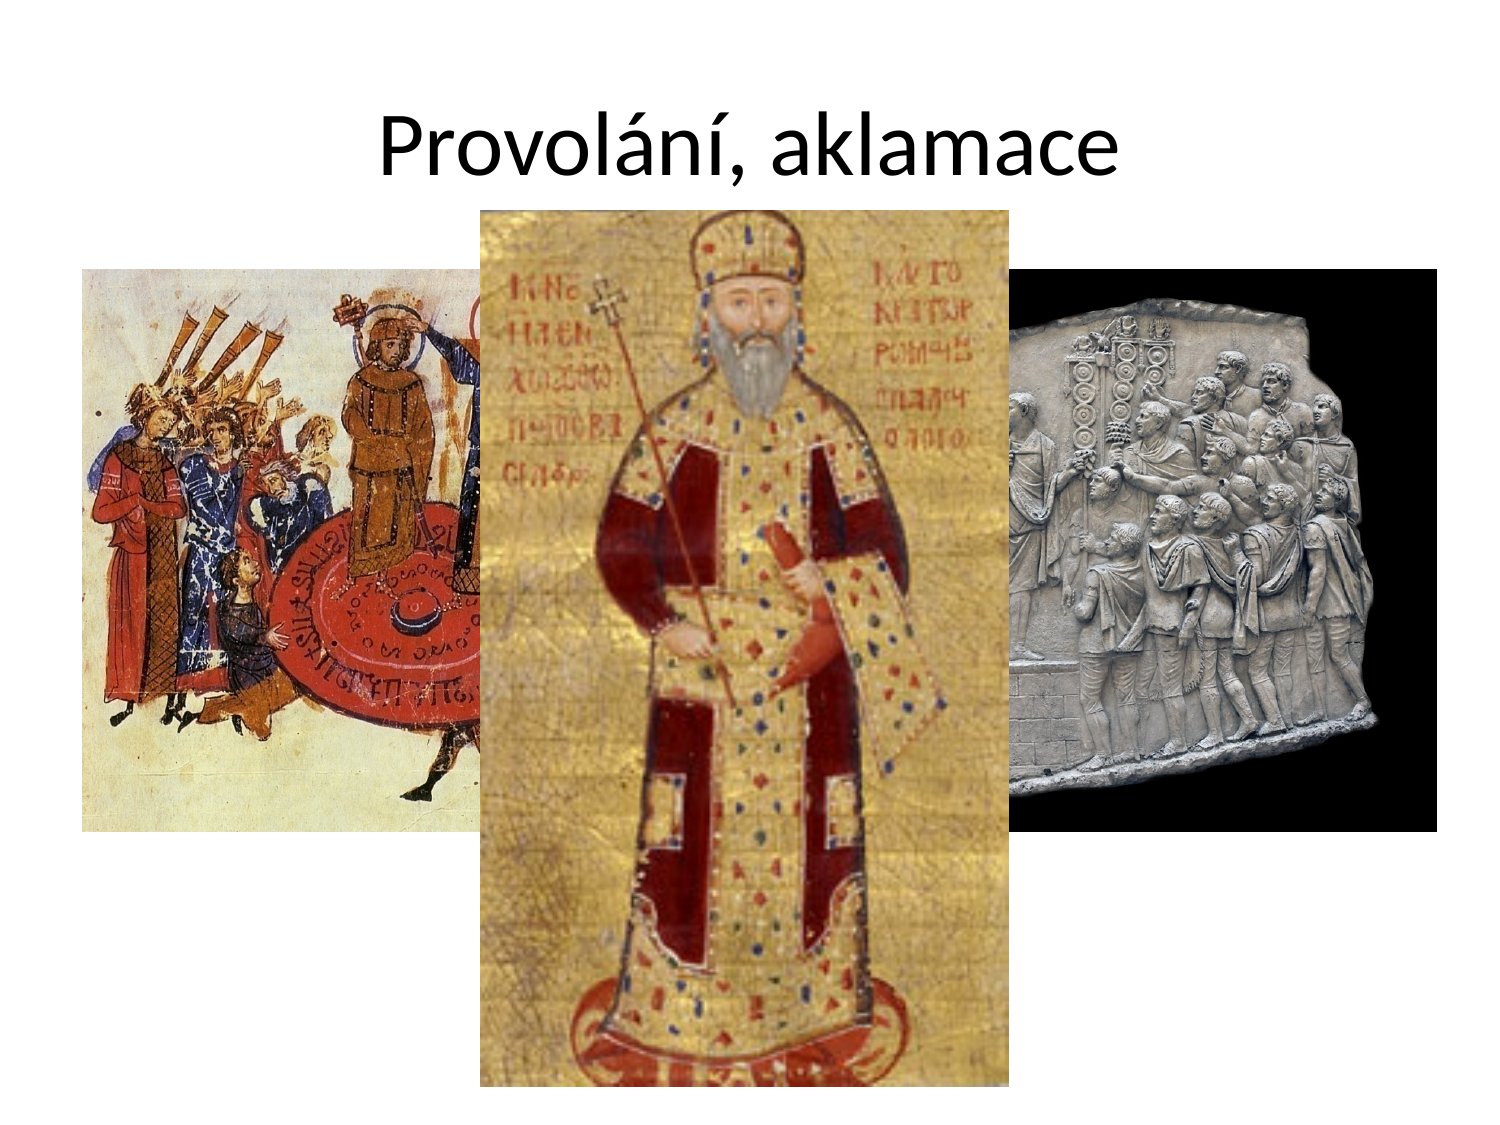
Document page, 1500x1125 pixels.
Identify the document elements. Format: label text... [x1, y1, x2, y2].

title Provolání, aklamace [75, 45, 1425, 233]
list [81, 269, 475, 832]
picture [480, 210, 1437, 1087]
